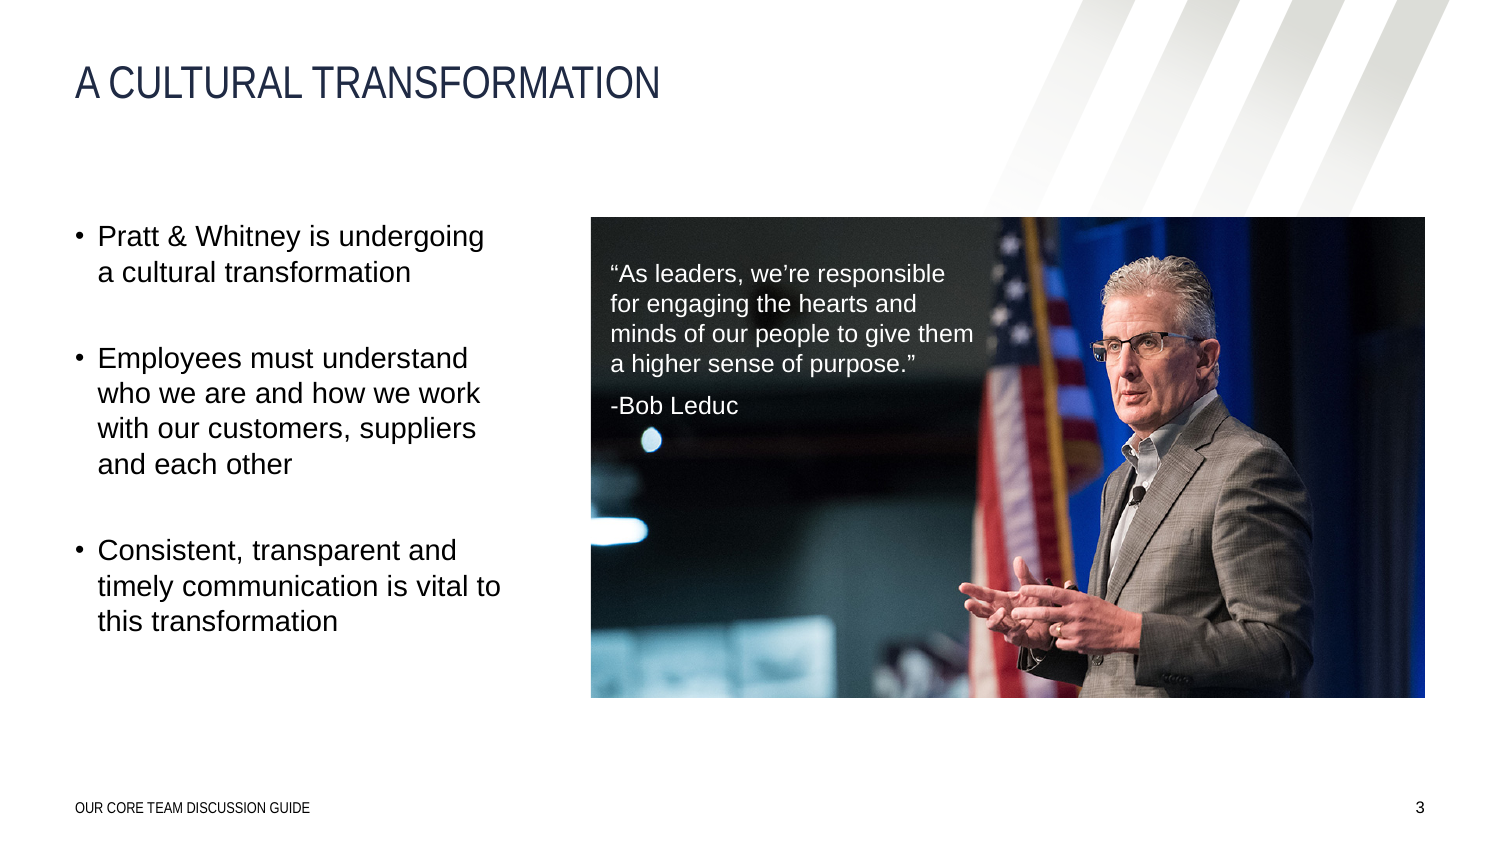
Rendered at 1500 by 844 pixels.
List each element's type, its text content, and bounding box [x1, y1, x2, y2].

title A Cultural Transformation [75, 59, 1216, 165]
slide_number 3 [1350, 795, 1425, 825]
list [590, 217, 1426, 699]
list Pratt & Whitney is undergoing a cultural transformation Employees must understand who we are and how we work with our customers, suppliers and each other Consistent, transparent and timely communication is vital to this transformation [75, 217, 506, 780]
footer Our Core Team Discussion Guide [75, 795, 728, 825]
